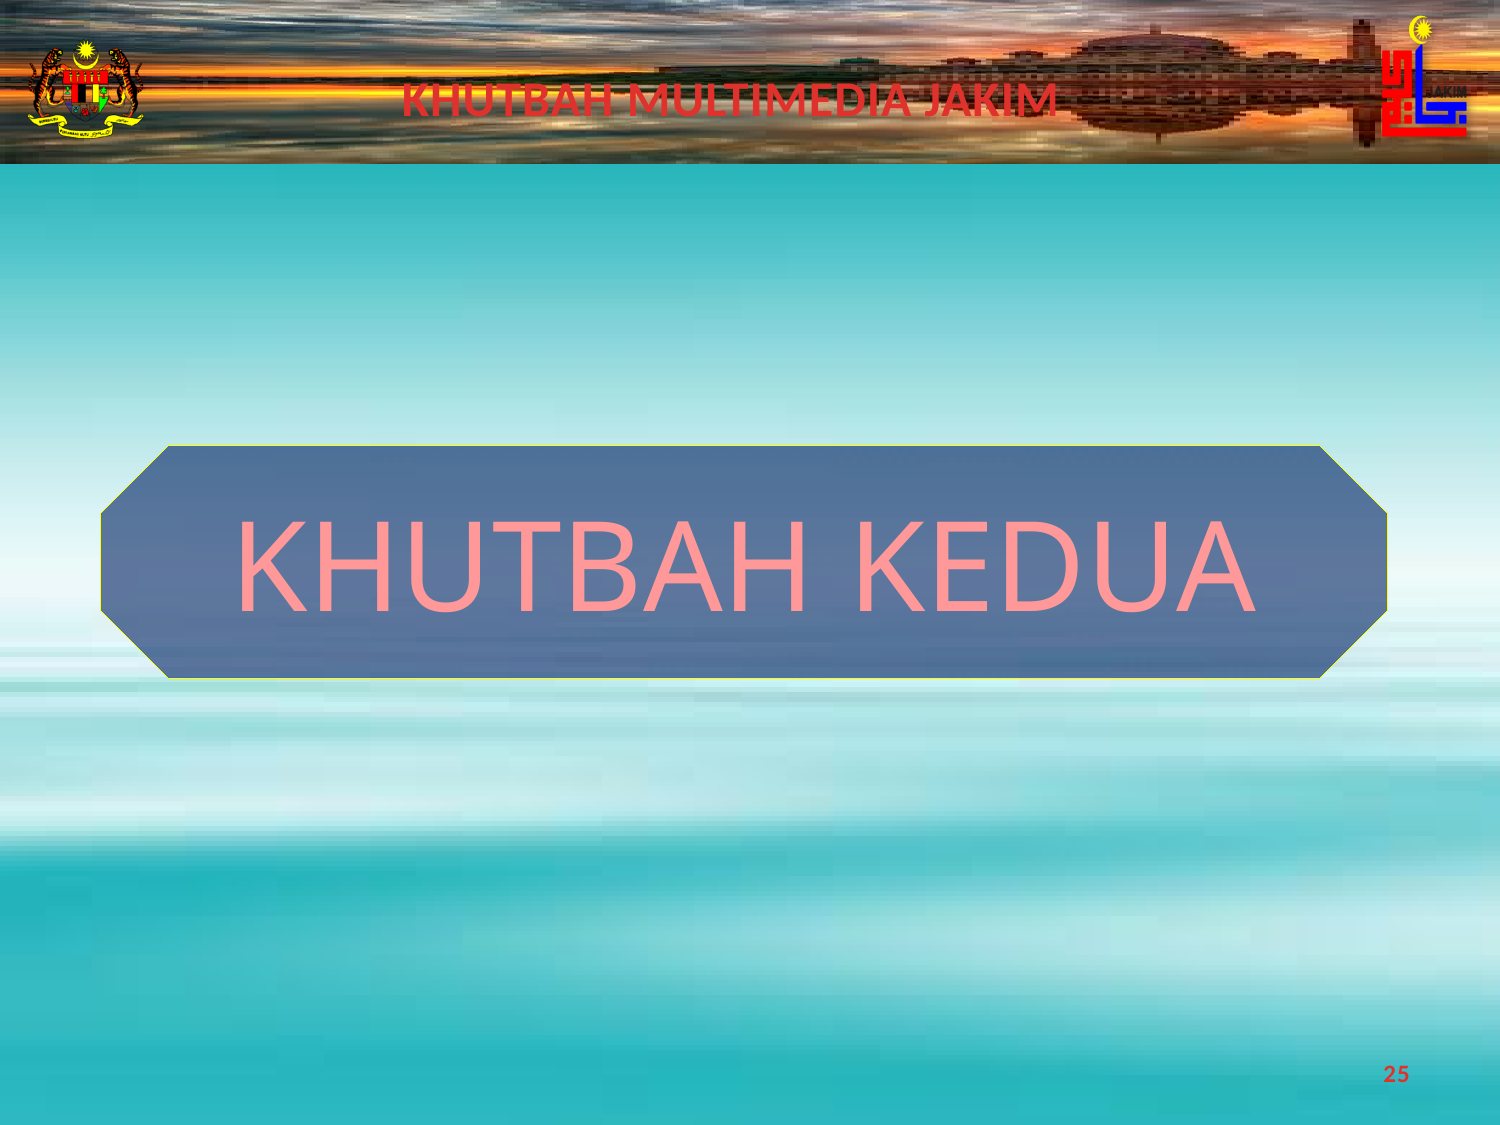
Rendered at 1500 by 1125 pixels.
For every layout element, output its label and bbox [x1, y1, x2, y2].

picture [0, 165, 1500, 1125]
text_box [0, 0, 1500, 165]
